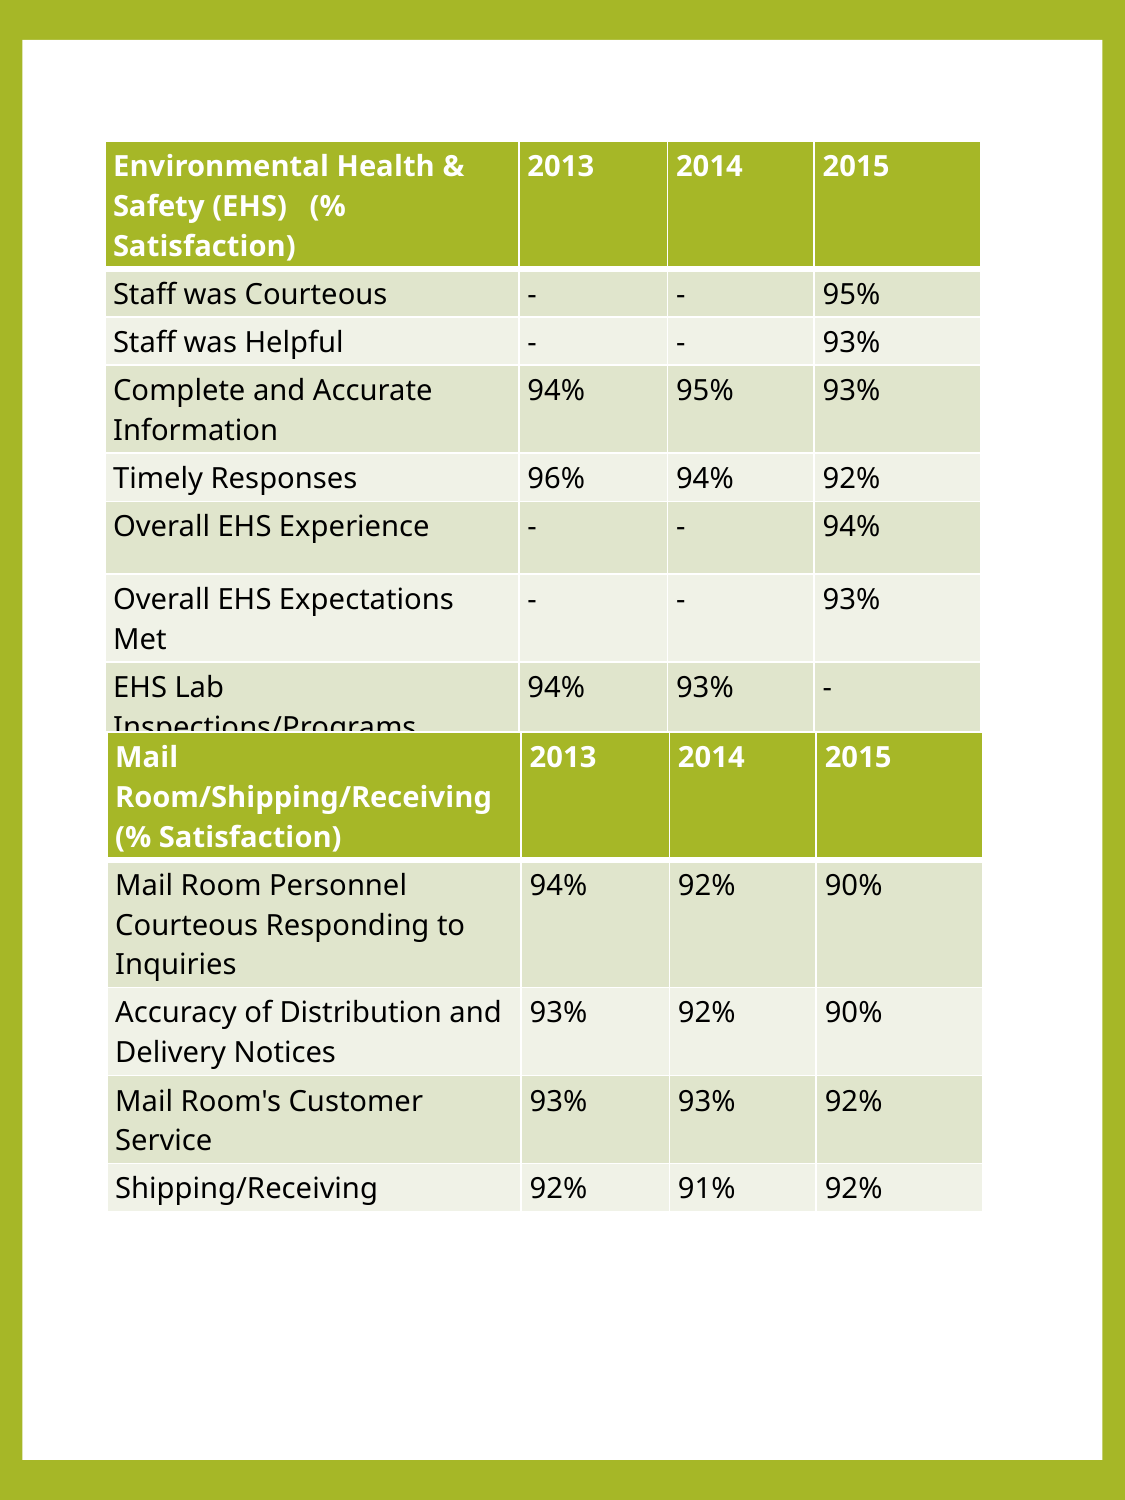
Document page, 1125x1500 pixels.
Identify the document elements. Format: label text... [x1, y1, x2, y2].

table_cell 93% [815, 366, 980, 452]
table_cell 94% [520, 366, 667, 452]
table_cell Staff was Helpful [106, 318, 518, 364]
table_cell 92% [817, 1164, 982, 1211]
table_cell Shipping/Receiving [108, 1164, 520, 1211]
table_cell EHS Lab Inspections/Programs [106, 663, 518, 731]
table_cell Staff was Courteous [106, 272, 518, 316]
table_cell 92% [817, 1076, 982, 1163]
table_header 2014 [668, 142, 813, 266]
table_cell 93% [522, 988, 669, 1075]
table_cell - [520, 502, 667, 573]
table_cell - [815, 663, 980, 731]
table_cell 95% [668, 366, 813, 452]
table_cell Overall EHS Expectations Met [106, 575, 518, 661]
table_cell Mail Room Personnel Courteous Responding to Inquiries [108, 863, 520, 987]
table_header Environmental Health & Safety (EHS) (% Satisfaction) [106, 142, 518, 266]
table_cell - [668, 575, 813, 661]
table_cell 93% [668, 663, 813, 731]
table_cell 92% [522, 1164, 669, 1211]
table_cell Accuracy of Distribution and Delivery Notices [108, 988, 520, 1075]
table_cell - [520, 272, 667, 316]
table_header 2015 [815, 142, 980, 266]
table_cell 92% [670, 988, 815, 1075]
table_cell Mail Room's Customer Service [108, 1076, 520, 1163]
table_cell - [520, 318, 667, 364]
table_cell 93% [815, 318, 980, 364]
table_cell 94% [520, 663, 667, 731]
table_cell - [668, 502, 813, 573]
table_cell 93% [670, 1076, 815, 1163]
table_header 2013 [520, 142, 667, 266]
table_cell 93% [522, 1076, 669, 1163]
table_cell 92% [670, 863, 815, 987]
table_cell Overall EHS Experience [106, 502, 518, 573]
table_cell - [668, 272, 813, 316]
table_cell 95% [815, 272, 980, 316]
table_header 2014 [670, 733, 815, 857]
table_cell 91% [670, 1164, 815, 1211]
table_cell 92% [815, 454, 980, 501]
table_cell 90% [817, 988, 982, 1075]
table_cell 94% [815, 502, 980, 573]
table_cell 90% [817, 863, 982, 987]
table_cell - [520, 575, 667, 661]
table_cell - [668, 318, 813, 364]
table_header 2013 [522, 733, 669, 857]
table_cell Timely Responses [106, 454, 518, 501]
table_cell Complete and Accurate Information [106, 366, 518, 452]
table_cell 94% [668, 454, 813, 501]
table_cell 94% [522, 863, 669, 987]
table_cell 96% [520, 454, 667, 501]
table_header Mail Room/Shipping/Receiving (% Satisfaction) [108, 733, 520, 857]
table_cell 93% [815, 575, 980, 661]
table_header 2015 [817, 733, 982, 857]
